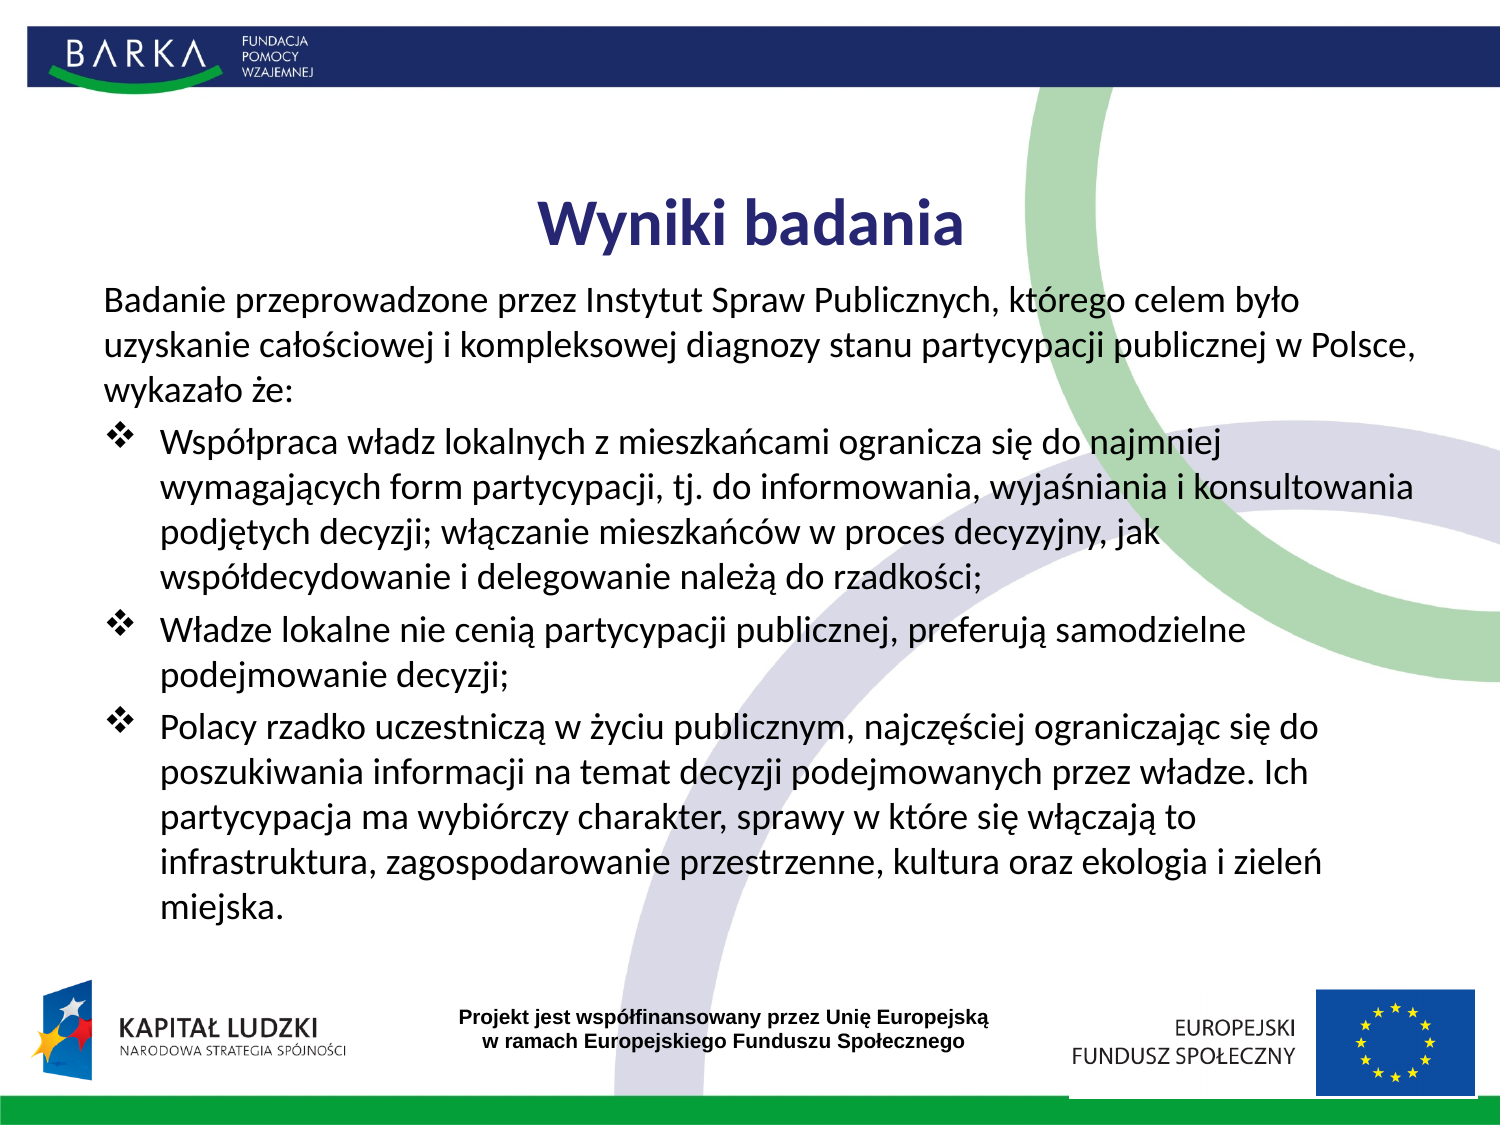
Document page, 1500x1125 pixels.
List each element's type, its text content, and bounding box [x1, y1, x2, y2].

list Badanie przeprowadzone przez Instytut Spraw Publicznych, którego celem było uzyskanie całościowej i kompleksowej diagnozy stanu partycypacji publicznej w Polsce, wykazało że: Współpraca władz lokalnych z mieszkańcami ogranicza się do najmniej wymagających form partycypacji, tj. do informowania, wyjaśniania i konsultowania podjętych decyzji; włączanie mieszkańców w proces decyzyjny, jak współdecydowanie i delegowanie należą do rzadkości; Władze lokalne nie cenią partycypacji publicznej, preferują samodzielne podejmowanie decyzji; Polacy rzadko uczestniczą w życiu publicznym, najczęściej ograniczając się do poszukiwania informacji na temat decyzji podejmowanych przez władze. Ich partycypacja ma wybiórczy charakter, sprawy w które się włączają to infrastruktura, zagospodarowanie przestrzenne, kultura oraz ekologia i zieleń miejska. [88, 266, 1439, 953]
picture [0, 0, 1500, 1125]
title Wyniki badania [76, 125, 1427, 314]
text_box Projekt jest współfinansowany przez Unię Europejską w ramach Europejskiego Funduszu Społecznego [312, 952, 1140, 1059]
